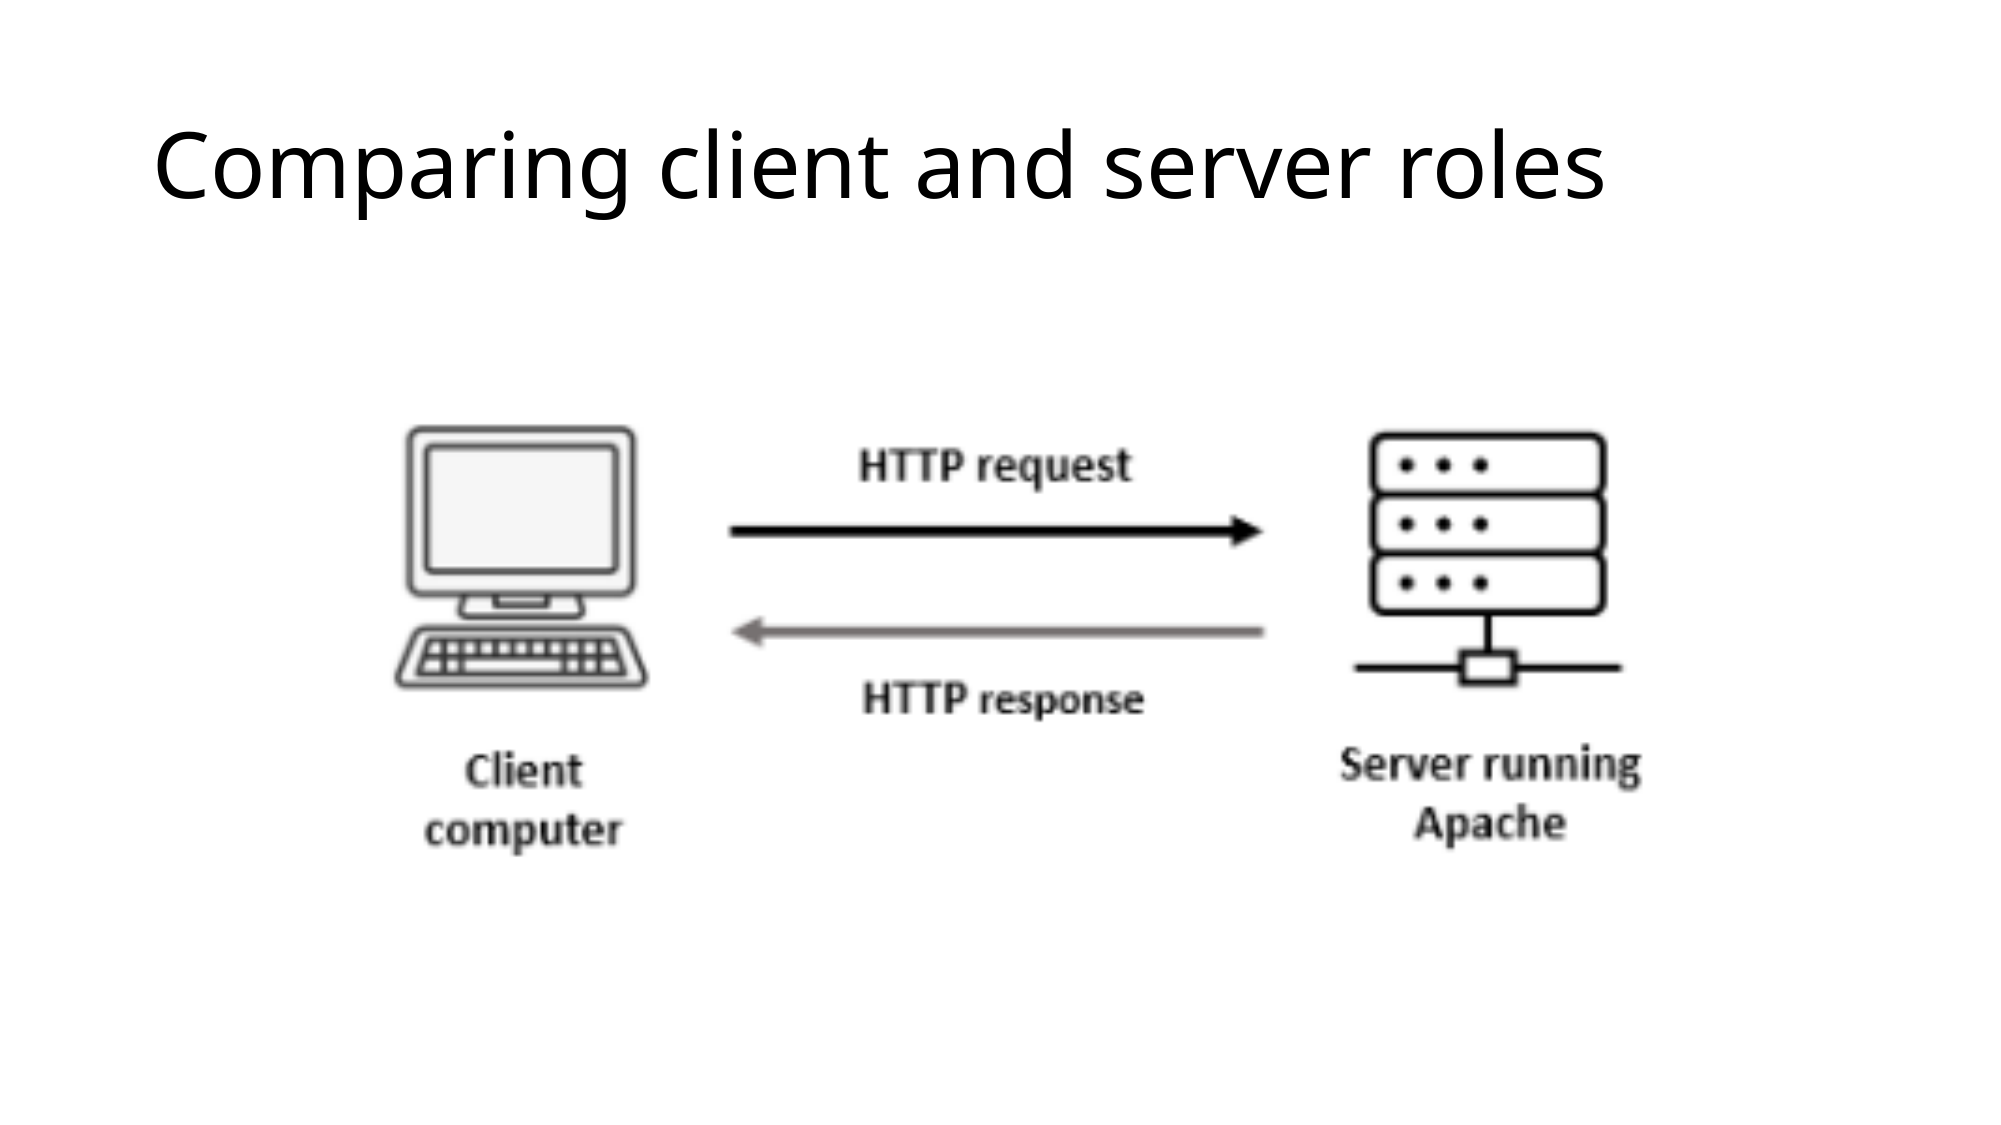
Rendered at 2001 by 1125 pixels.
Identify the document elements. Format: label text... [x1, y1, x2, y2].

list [381, 393, 1755, 872]
title Comparing client and server roles [137, 59, 1863, 278]
